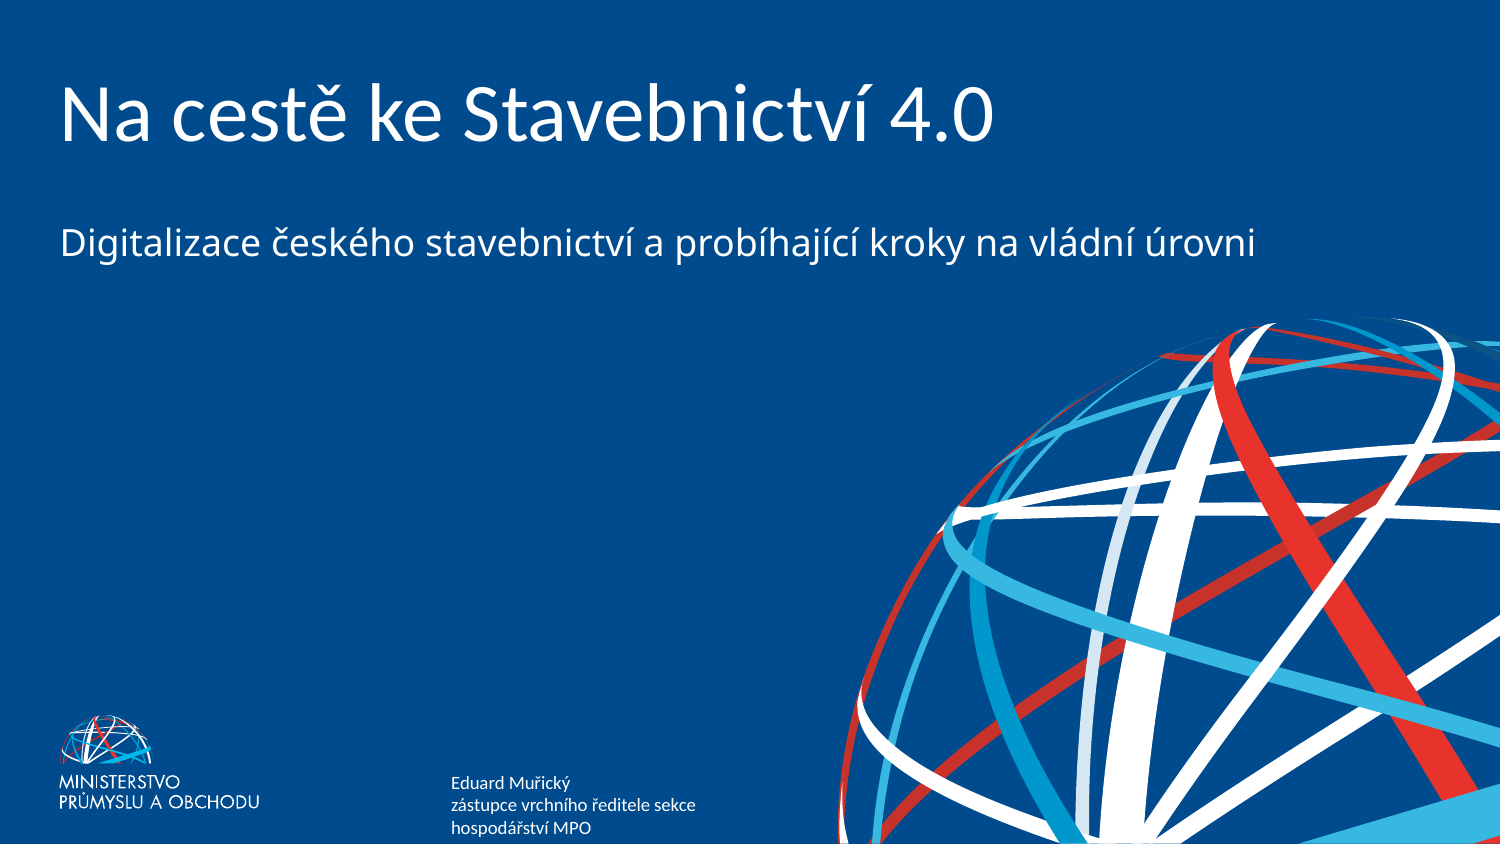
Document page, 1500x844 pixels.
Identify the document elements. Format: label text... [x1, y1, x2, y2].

picture [86, 716, 94, 721]
picture [1078, 391, 1091, 400]
subtitle Digitalizace českého stavebnictví a probíhající kroky na vládní úrovni [59, 160, 1441, 382]
title Na cestě ke Stavebnictví 4.0 [59, 58, 1441, 160]
